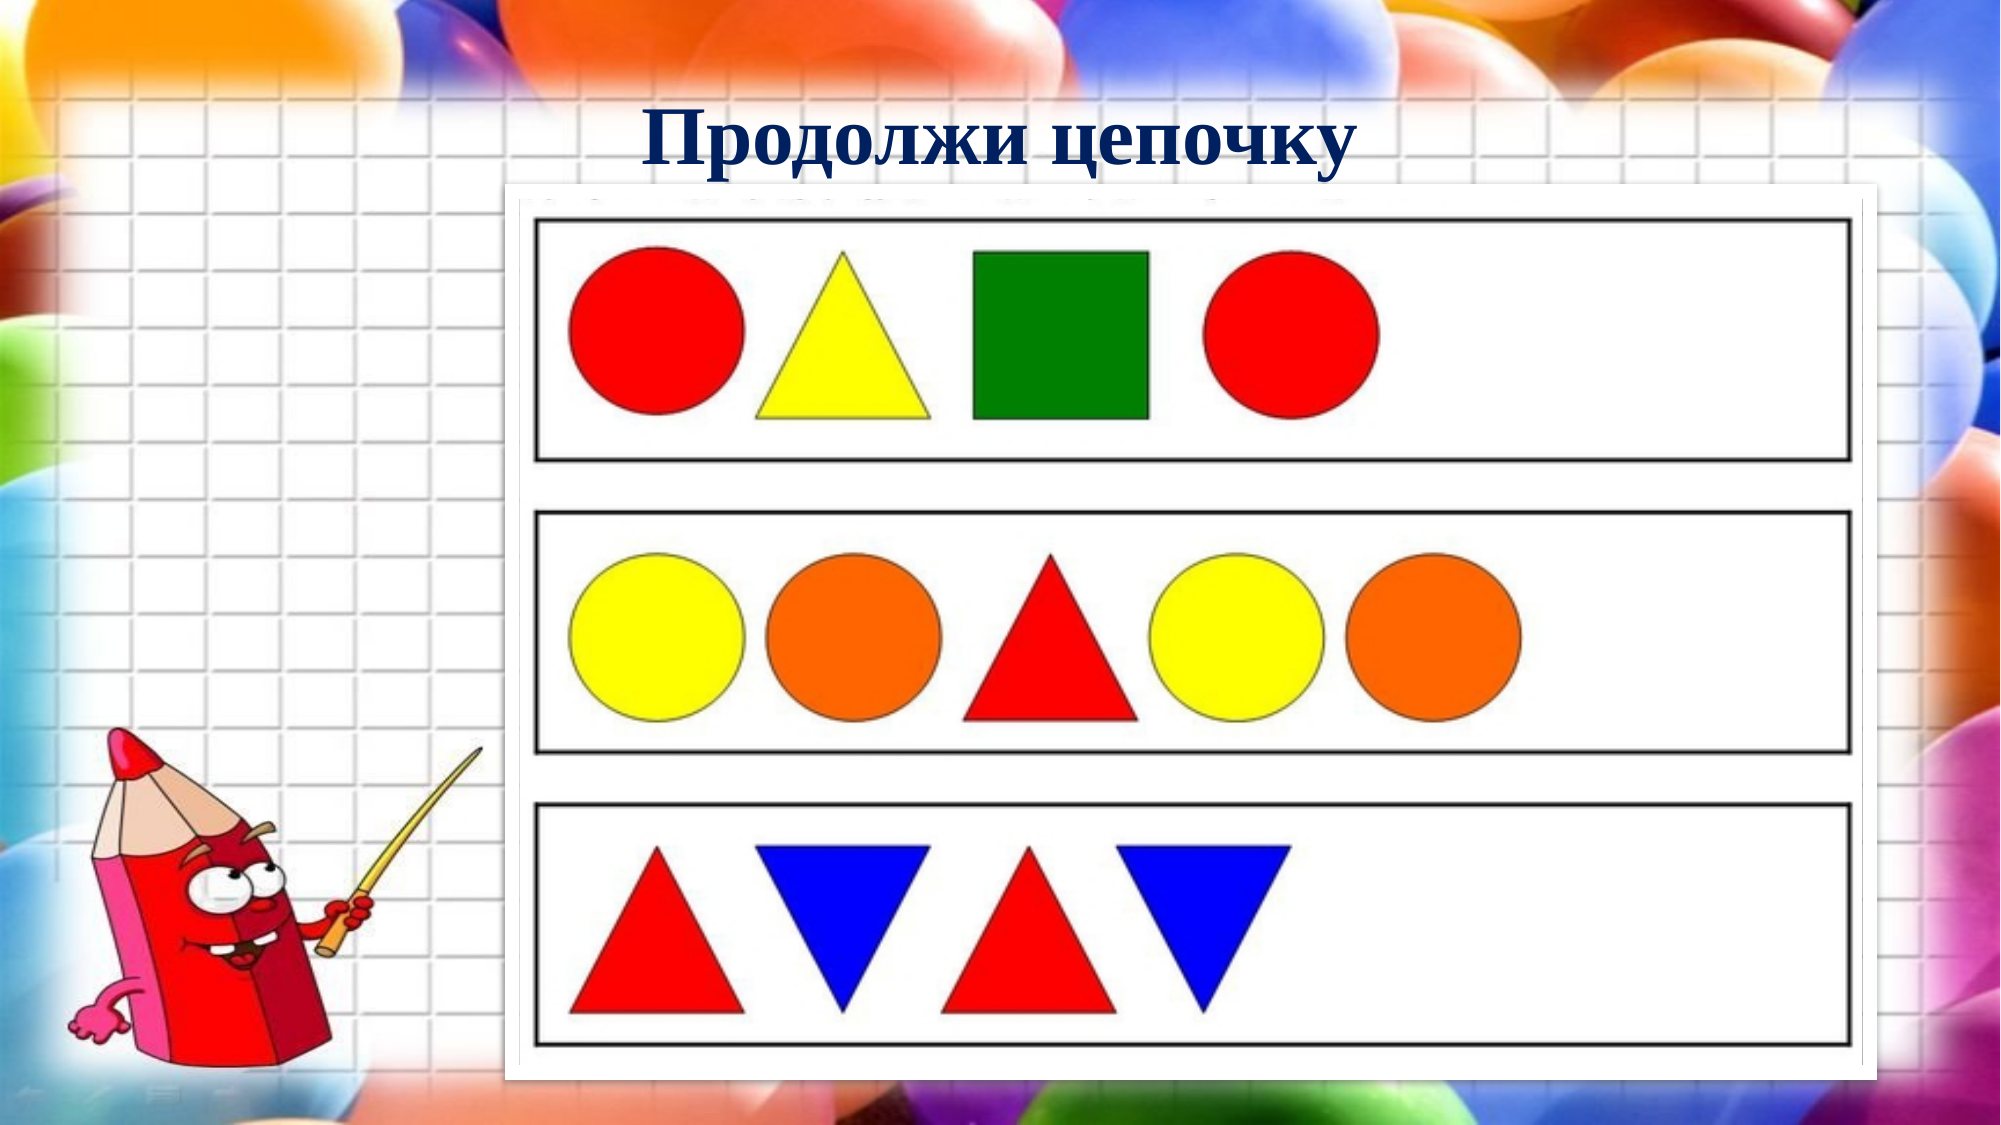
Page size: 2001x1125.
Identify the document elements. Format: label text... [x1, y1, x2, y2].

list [519, 198, 1863, 1066]
picture [0, 0, 2001, 1125]
title Продолжи цепочку [137, 59, 1863, 215]
